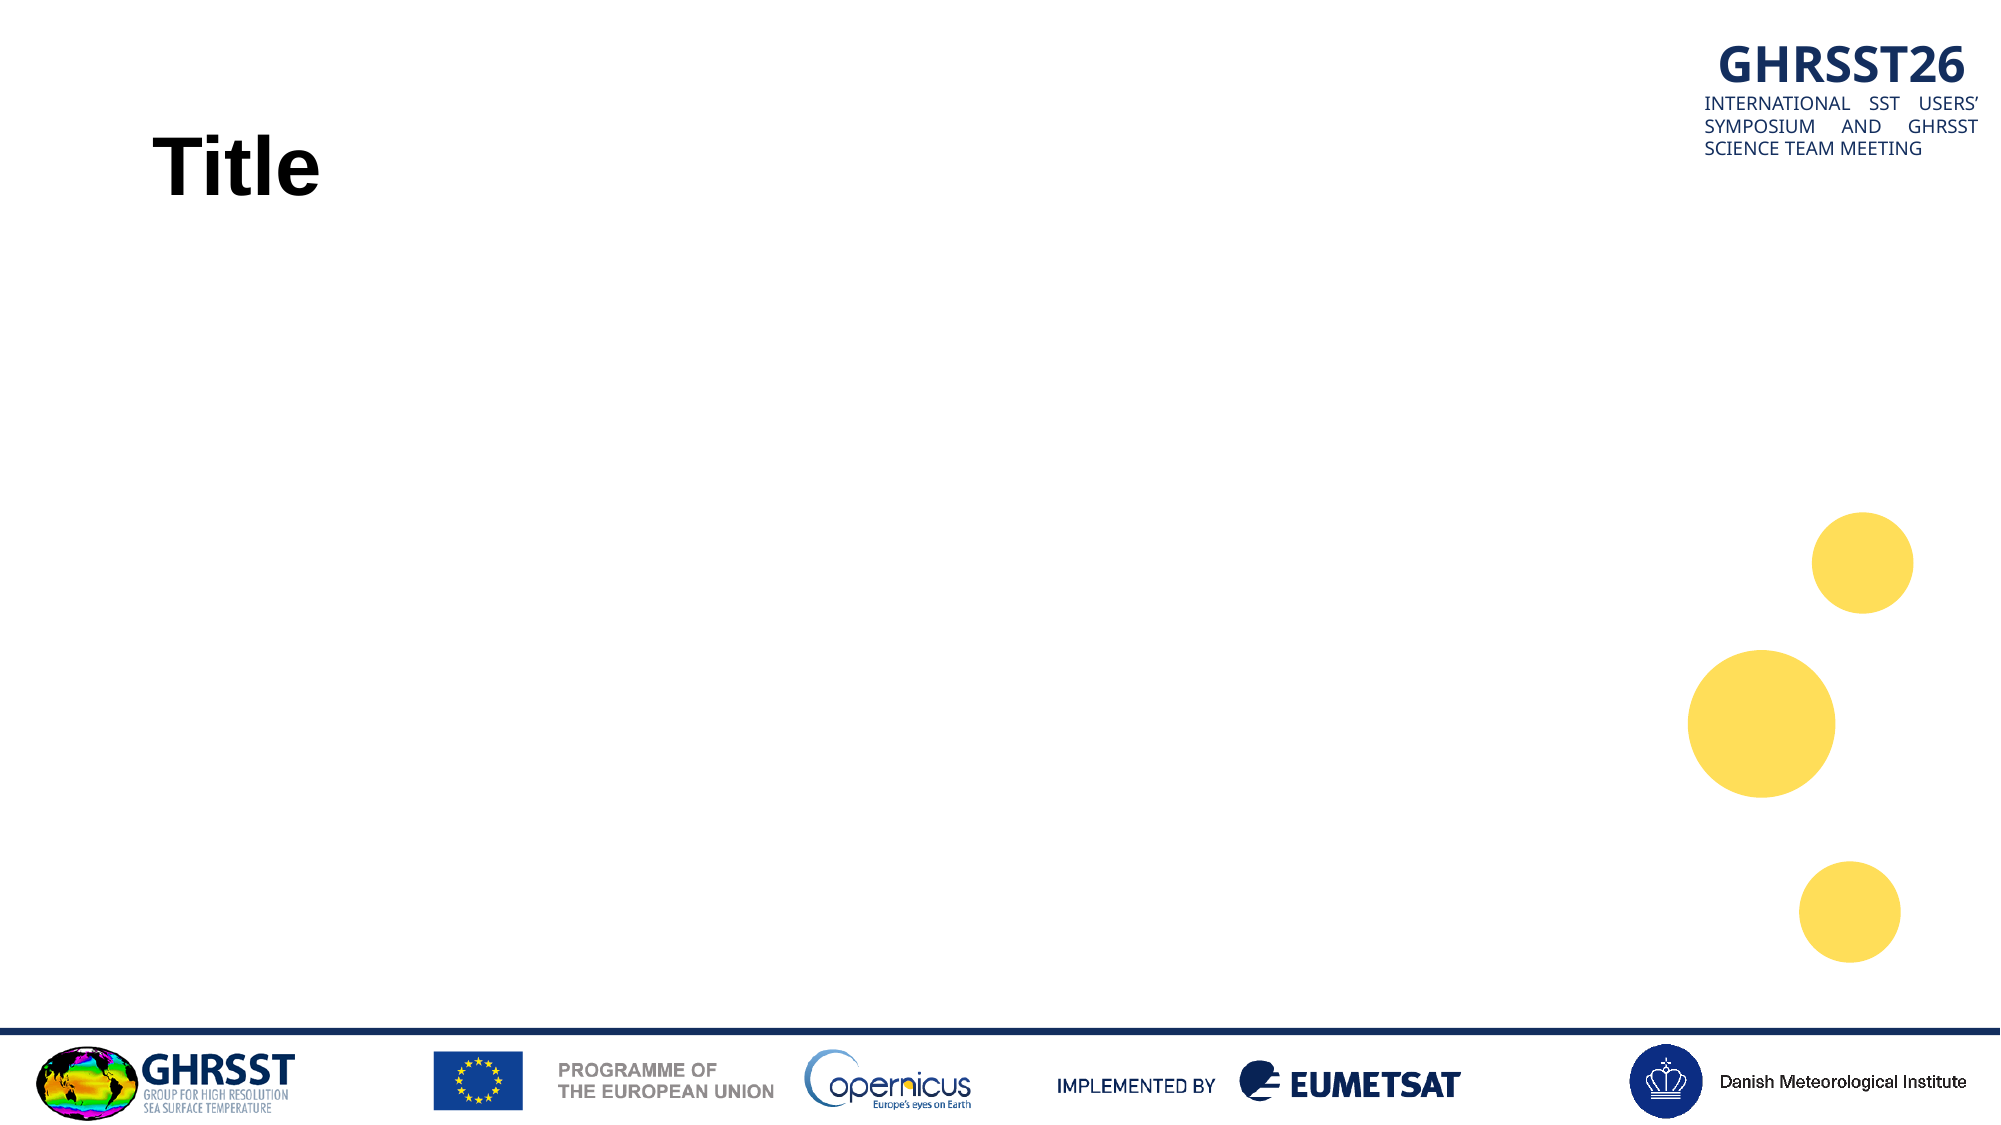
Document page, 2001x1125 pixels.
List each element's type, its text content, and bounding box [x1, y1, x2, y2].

picture [1599, 1036, 1973, 1123]
picture [36, 1036, 295, 1125]
title Title [137, 59, 1670, 278]
picture [403, 1025, 1491, 1125]
